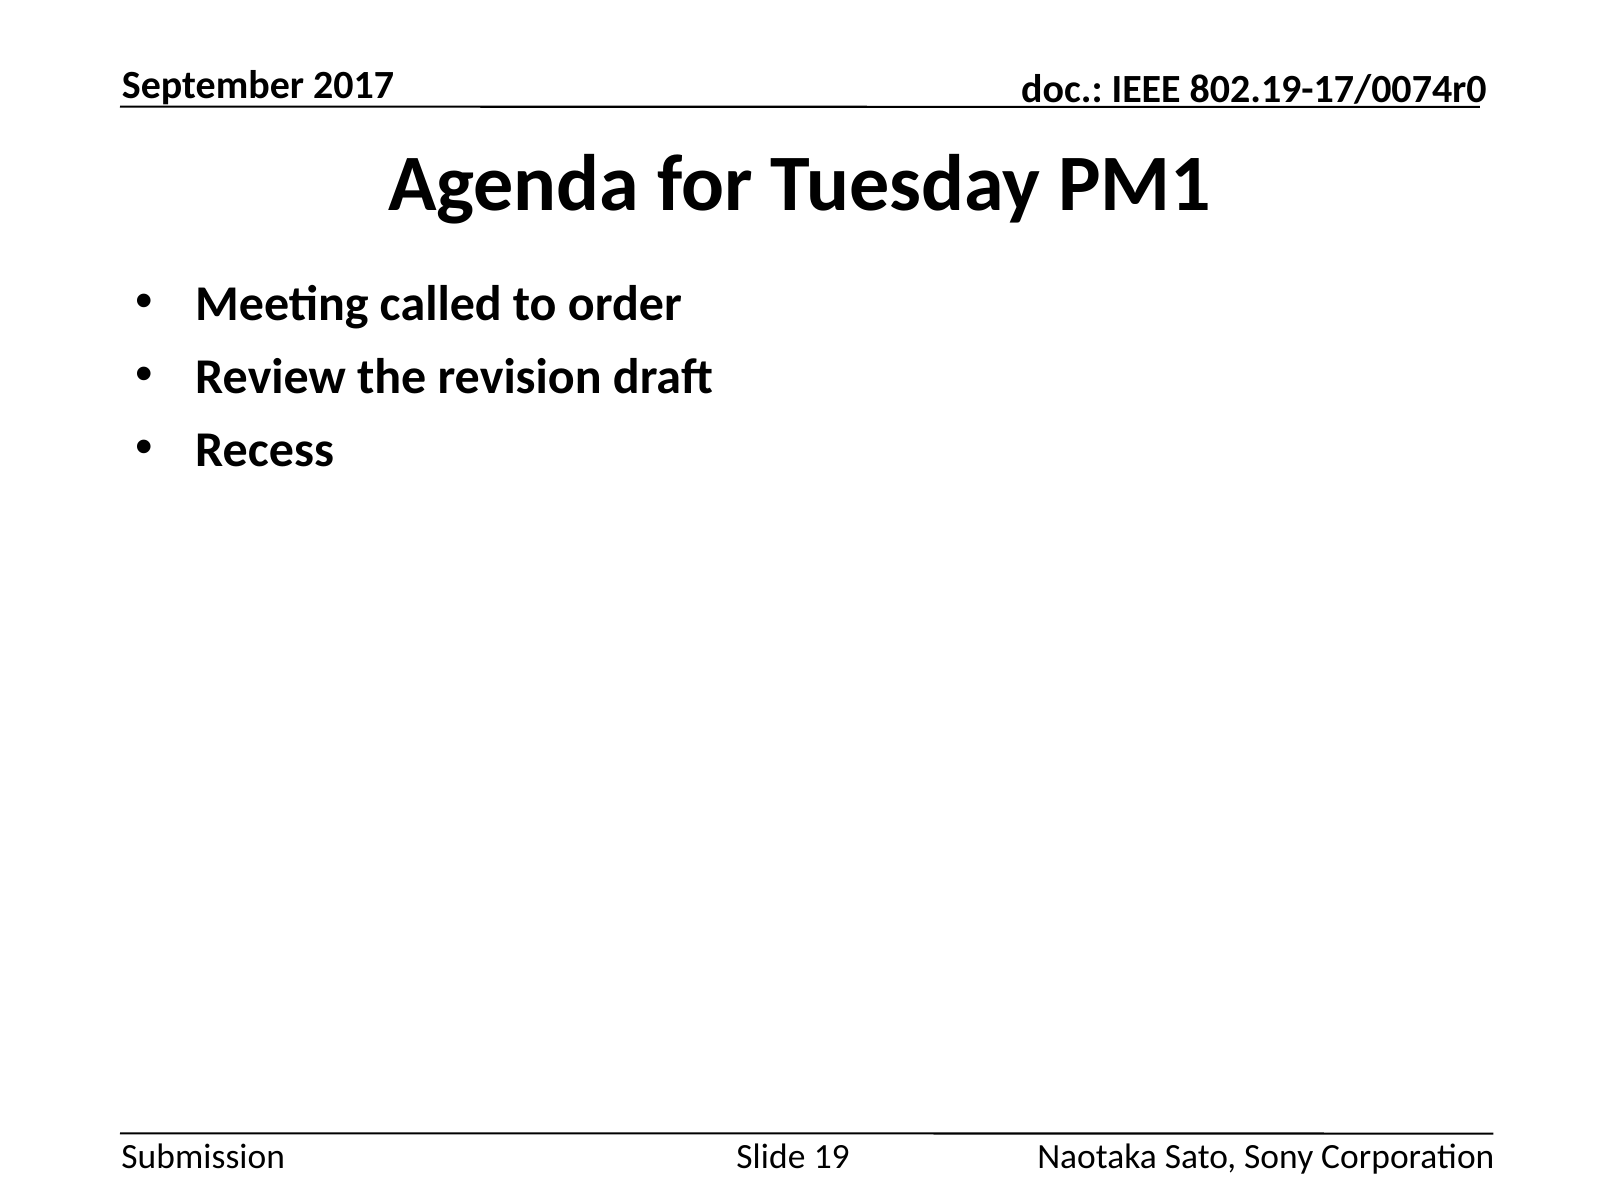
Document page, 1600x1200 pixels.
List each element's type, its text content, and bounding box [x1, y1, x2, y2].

slide_number Slide 19 [733, 1132, 854, 1197]
footer Naotaka Sato, Sony Corporation [937, 1132, 1495, 1174]
list Meeting called to order Review the revision draft Recess [119, 262, 1480, 1126]
title Agenda for Tuesday PM1 [119, 119, 1480, 238]
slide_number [121, 58, 451, 107]
